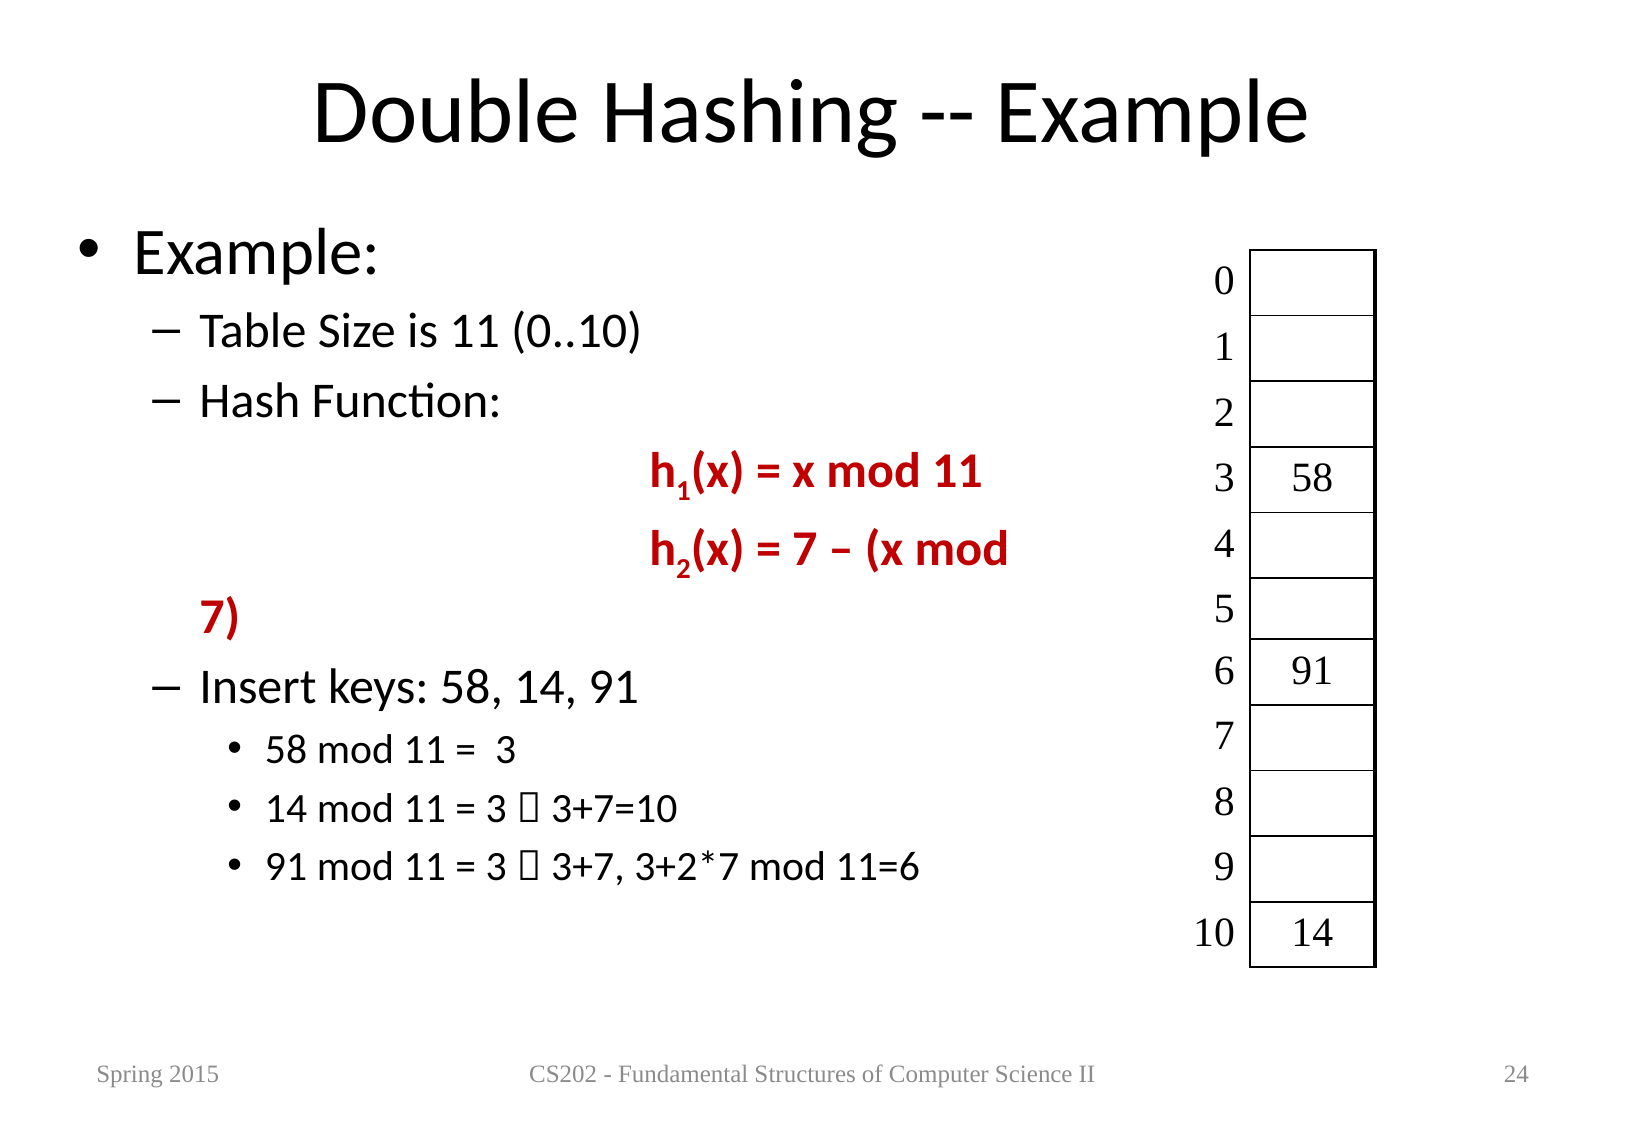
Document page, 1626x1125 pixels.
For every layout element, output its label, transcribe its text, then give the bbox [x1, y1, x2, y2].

table_cell 3 [1163, 447, 1249, 512]
slide_number Spring 2015 [81, 1042, 461, 1103]
table_cell [1251, 771, 1373, 835]
table_cell [1251, 579, 1373, 638]
table_cell 7 [1163, 705, 1249, 771]
footer CS202 - Fundamental Structures of Computer Science II [512, 1042, 1113, 1103]
slide_number 24 [1164, 1042, 1544, 1103]
table_cell [1251, 382, 1373, 446]
table_cell [1251, 316, 1373, 380]
table_cell 2 [1163, 381, 1249, 447]
table_cell 91 [1251, 640, 1373, 704]
list Example: Table Size is 11 (0..10) Hash Function: h1(x) = x mod 11 h2(x) = 7 – (x mod 7) Insert keys: 58, 14, 91 58 mod 11 = 3 14 mod 11 = 3  3+7=10 91 mod 11 = 3  3+7, 3+2*7 mod 11=6 [62, 200, 1075, 1038]
table_cell 14 [1251, 903, 1373, 966]
table_cell [1251, 706, 1373, 770]
table_cell 5 [1163, 578, 1249, 639]
table_cell 9 [1163, 836, 1249, 902]
table_cell 58 [1251, 448, 1373, 512]
table_cell [1251, 513, 1373, 577]
table_cell 10 [1163, 902, 1249, 967]
table_cell 1 [1163, 316, 1249, 381]
table_cell [1251, 837, 1373, 901]
table_cell 4 [1163, 512, 1249, 578]
table_cell 6 [1163, 639, 1249, 705]
title Double Hashing -- Example [81, 37, 1544, 175]
table_header [1251, 251, 1373, 315]
table_header 0 [1163, 250, 1249, 316]
table_cell 8 [1163, 771, 1249, 836]
